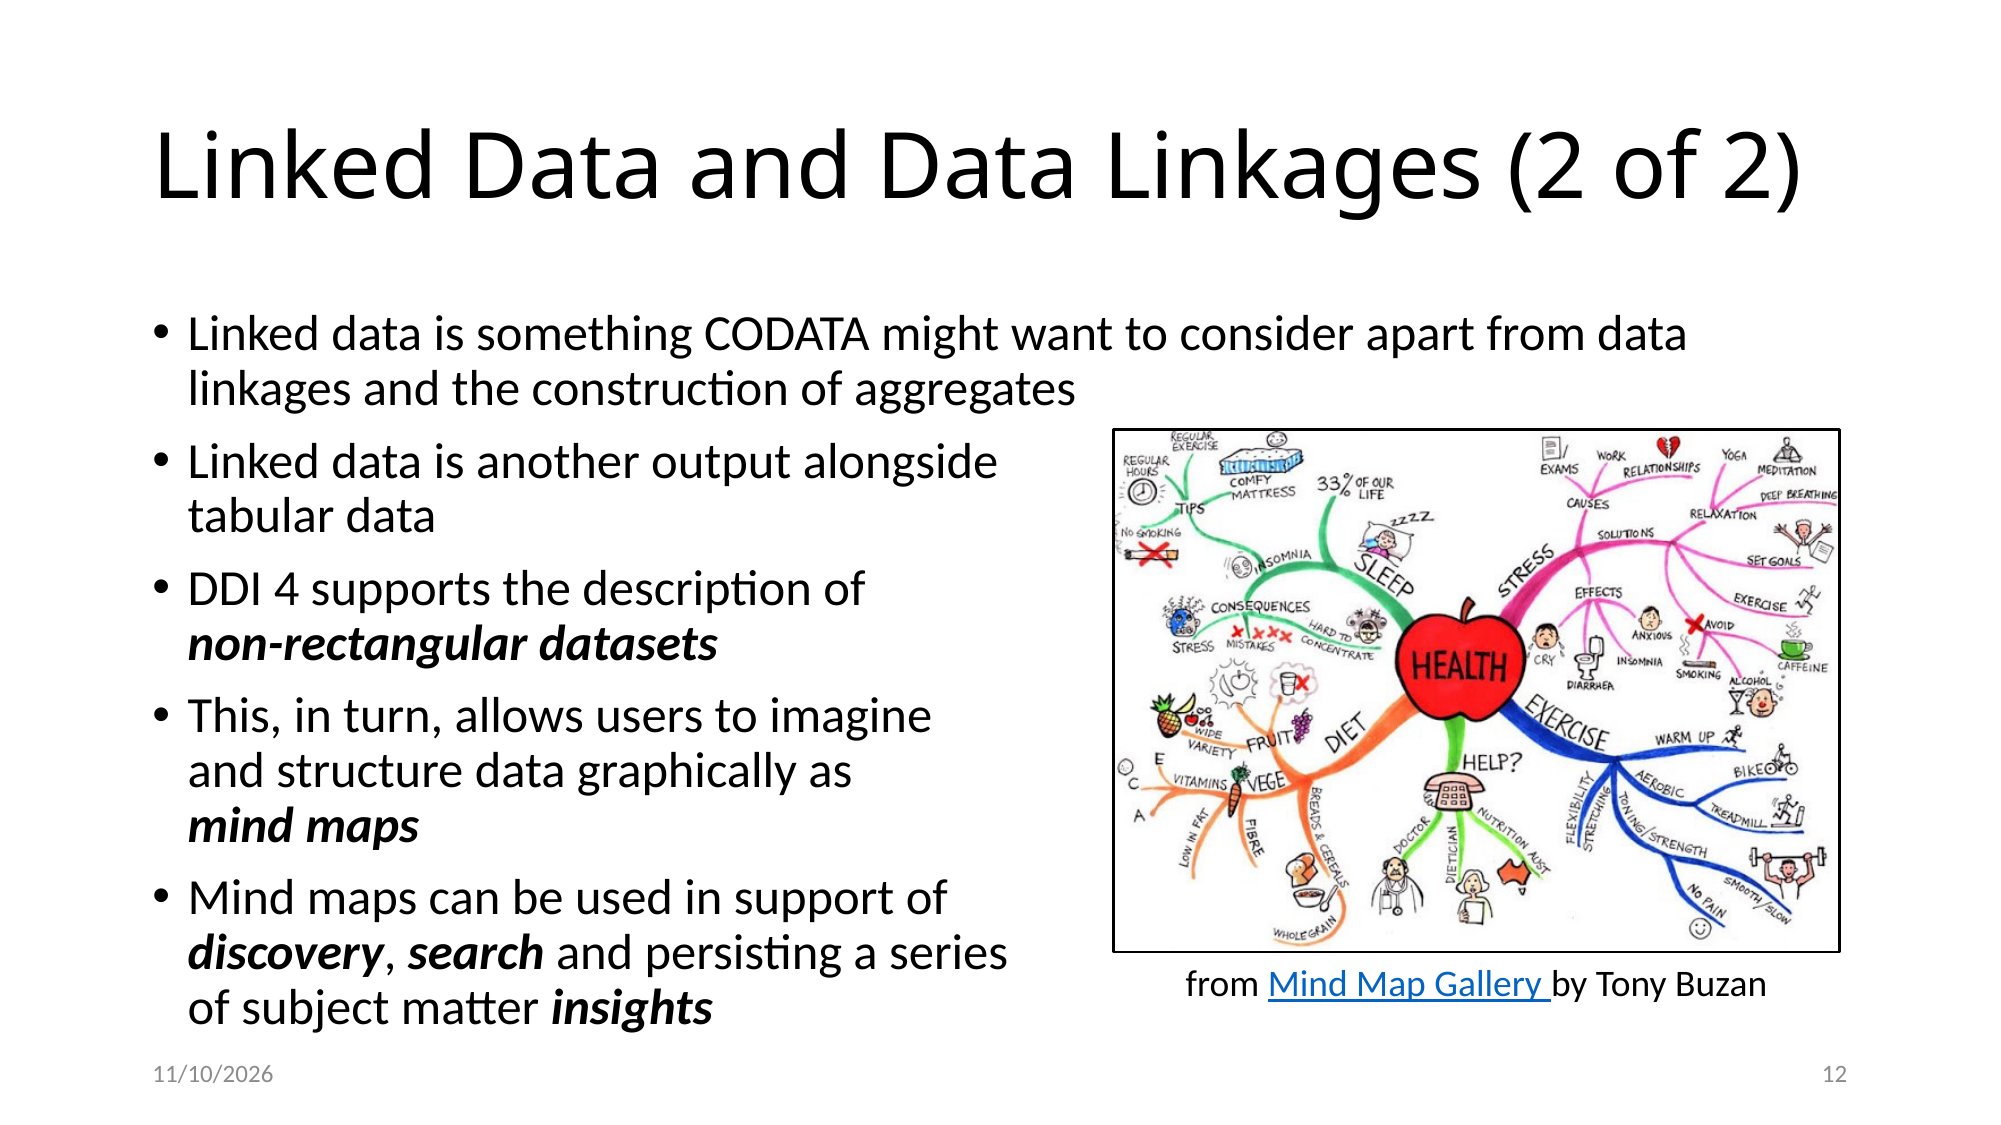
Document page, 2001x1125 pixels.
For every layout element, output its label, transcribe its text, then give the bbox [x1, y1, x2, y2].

slide_number 11 [1412, 1042, 1863, 1103]
title Linked Data and Data Linkages (2 of 2) [137, 59, 1863, 278]
picture [1114, 430, 1839, 951]
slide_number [137, 1042, 588, 1103]
list Linked data is something CODATA might want to consider apart from data linkages and the construction of aggregates Linked data is another output alongside tabular data DDI 4 supports the description of non-rectangular datasets This, in turn, allows users to imagine and structure data graphically as mind maps Mind maps can be used in support of discovery, search and persisting a series of subject matter insights [137, 299, 1863, 1043]
text_box from Mind Map Gallery by Tony Buzan [1170, 951, 1783, 1012]
